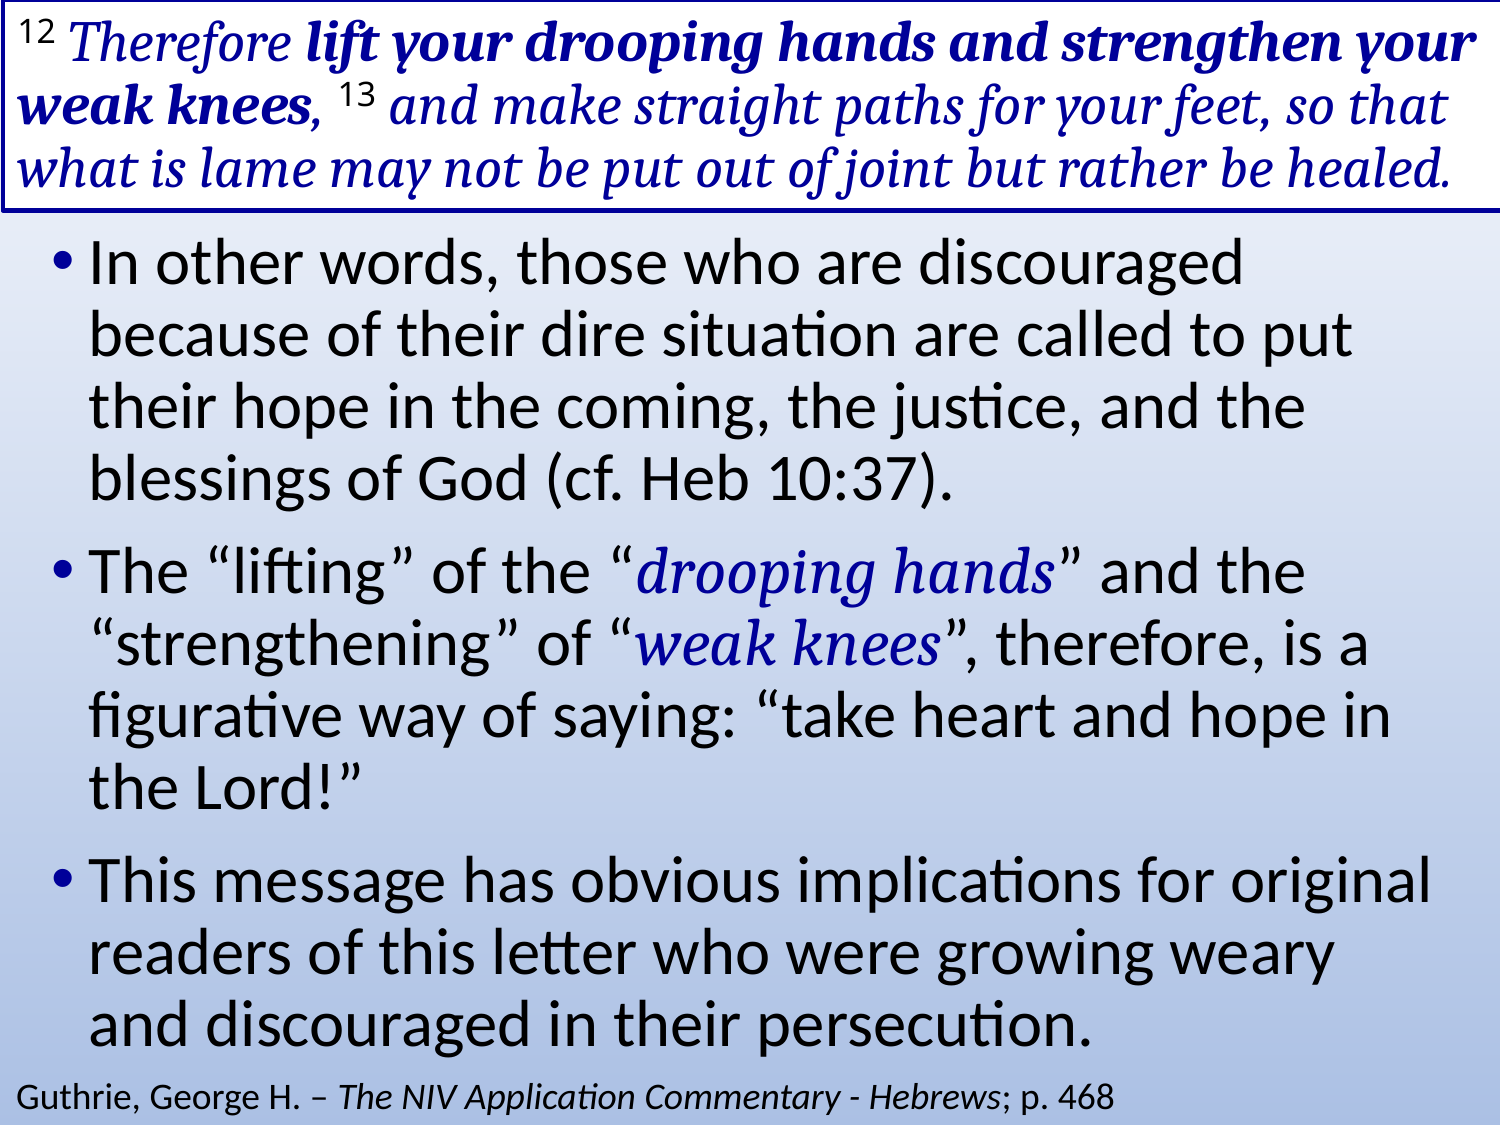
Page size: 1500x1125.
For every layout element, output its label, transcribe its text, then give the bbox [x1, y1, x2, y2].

list In other words, those who are discouraged because of their dire situation are called to put their hope in the coming, the justice, and the blessings of God (cf. Heb 10:37). The “lifting” of the “drooping hands” and the “strengthening” of “weak knees”, therefore, is a figurative way of saying: “take heart and hope in the Lord!” This message has obvious implications for original readers of this letter who were growing weary and discouraged in their persecution. [36, 219, 1464, 1064]
title 12 Therefore lift your drooping hands and strengthen your weak knees, 13 and make straight paths for your feet, so that what is lame may not be put out of joint but rather be healed. [2, 0, 1500, 211]
text_box Guthrie, George H. – The NIV Application Commentary - Hebrews; p. 468 [1, 1064, 1500, 1125]
